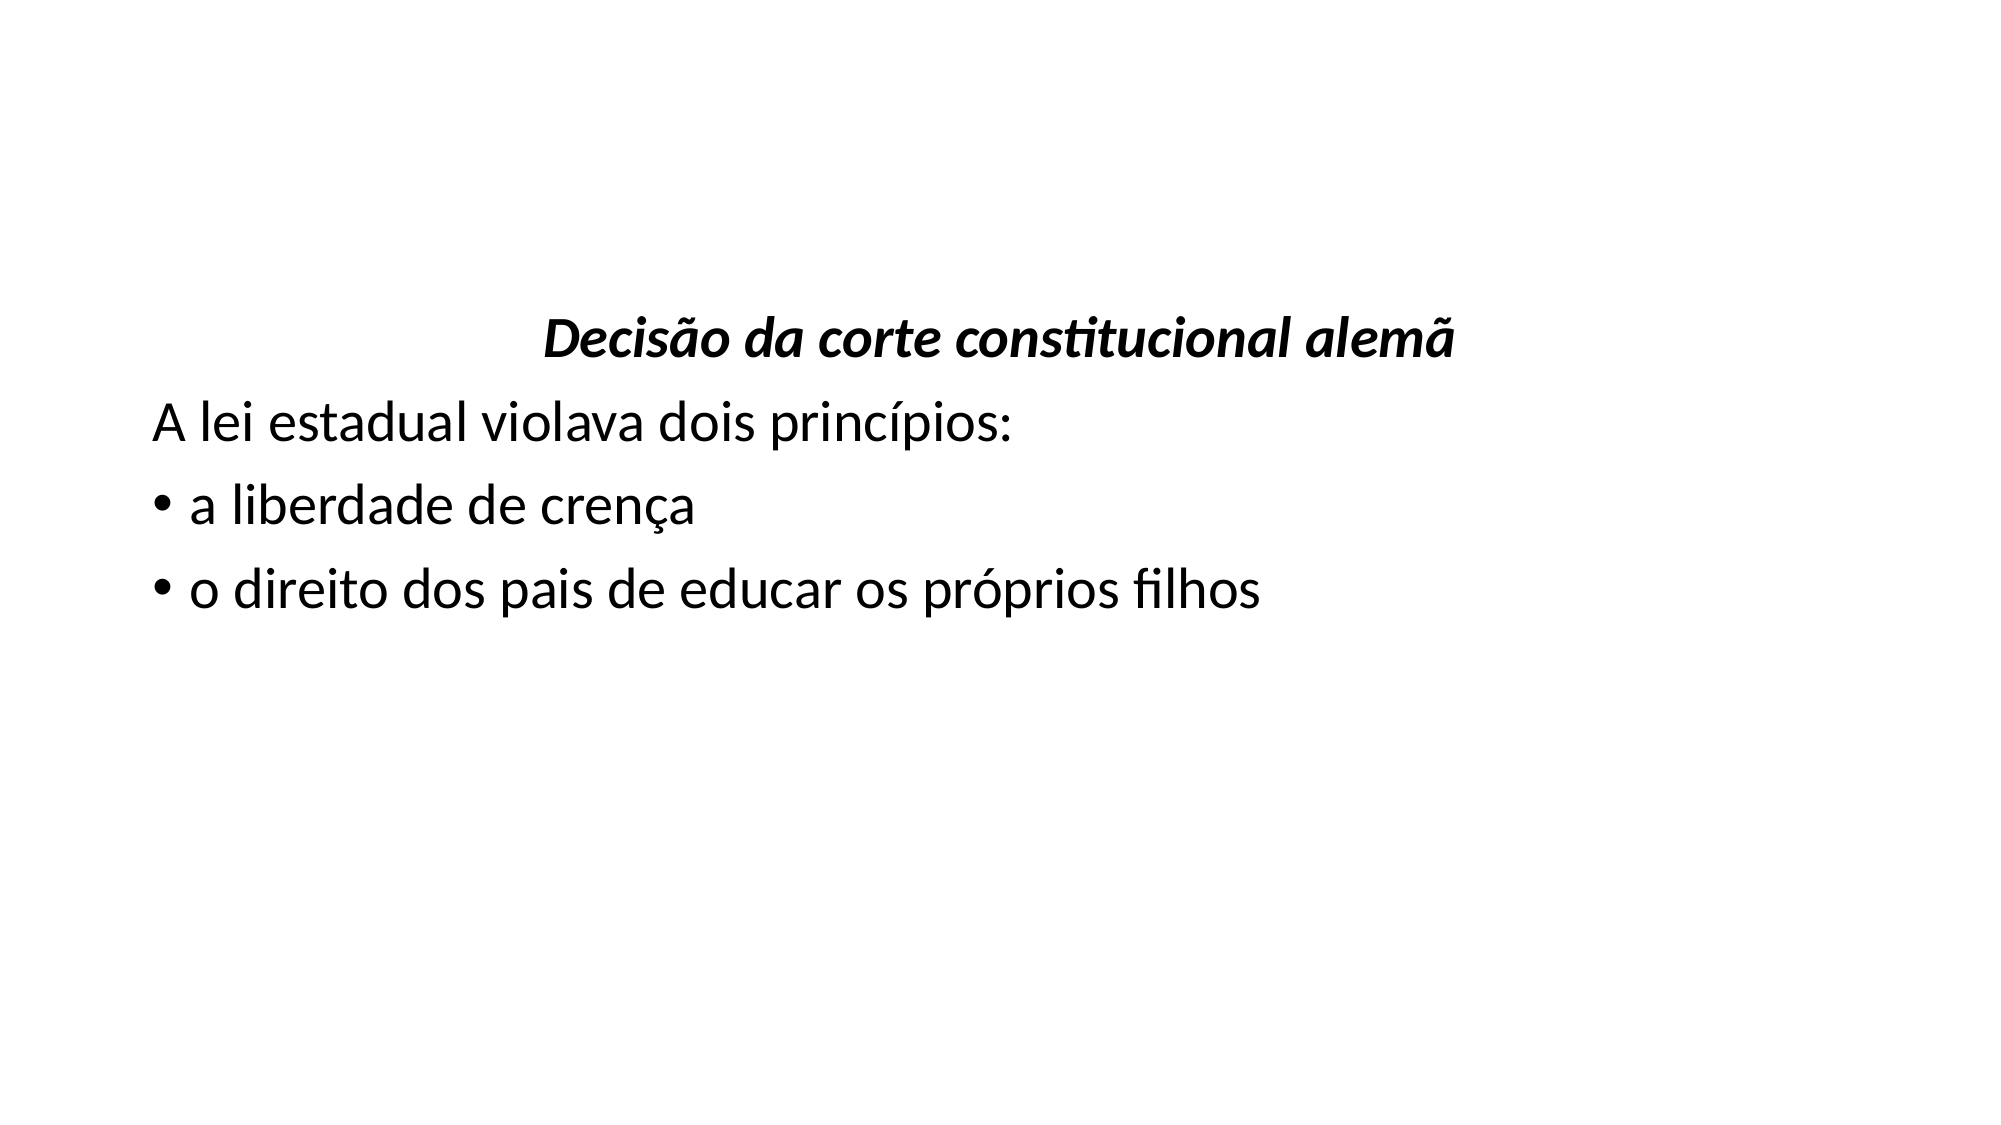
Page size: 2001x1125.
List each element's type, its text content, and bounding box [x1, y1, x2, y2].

list Decisão da corte constitucional alemã A lei estadual violava dois princípios: a liberdade de crença o direito dos pais de educar os próprios filhos [137, 299, 1863, 1014]
